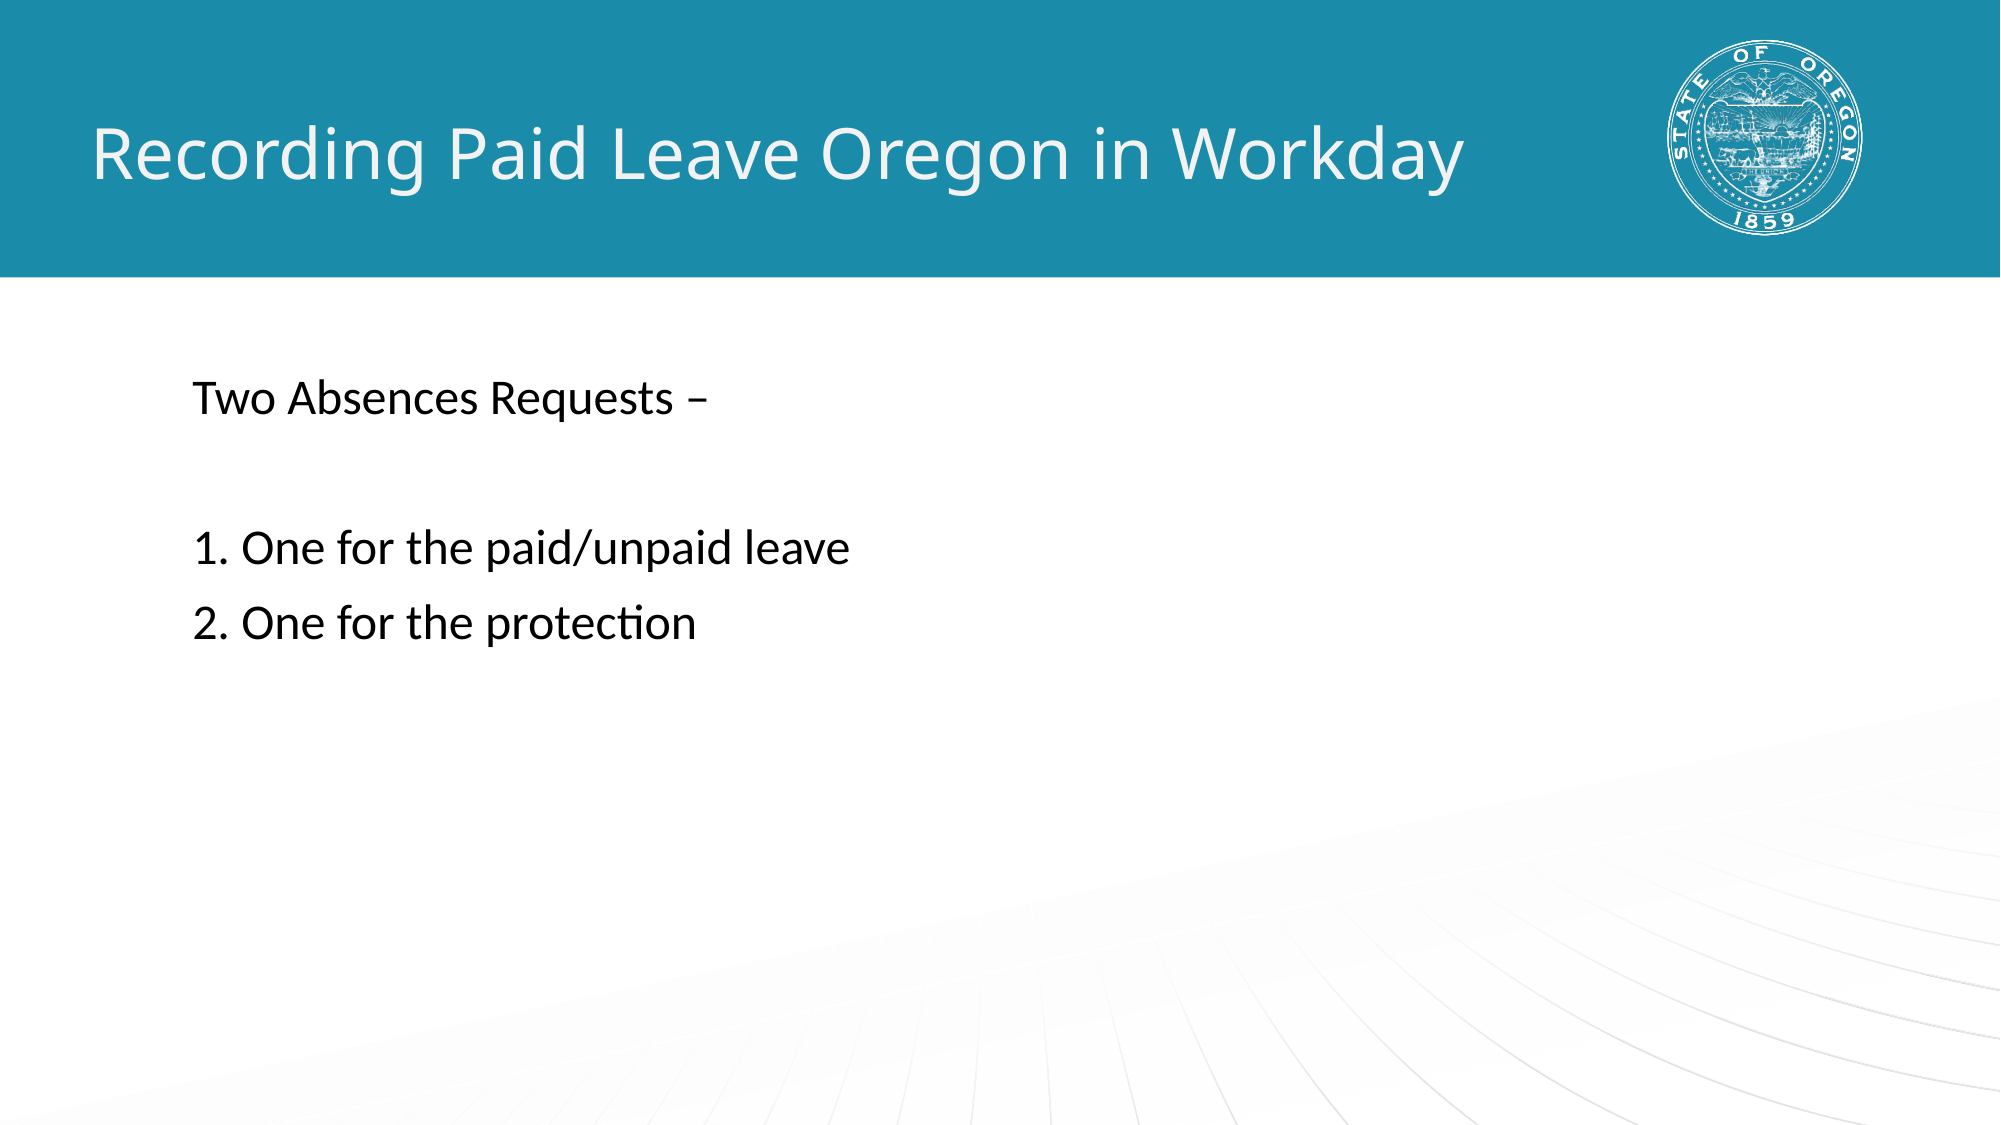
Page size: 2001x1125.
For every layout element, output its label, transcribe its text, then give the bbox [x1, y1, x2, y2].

text_box Recording Paid Leave Oregon in Workday [75, 59, 1683, 255]
picture [1667, 39, 1863, 236]
list Two Absences Requests – 1. One for the paid/unpaid leave 2. One for the protection [177, 364, 1784, 902]
